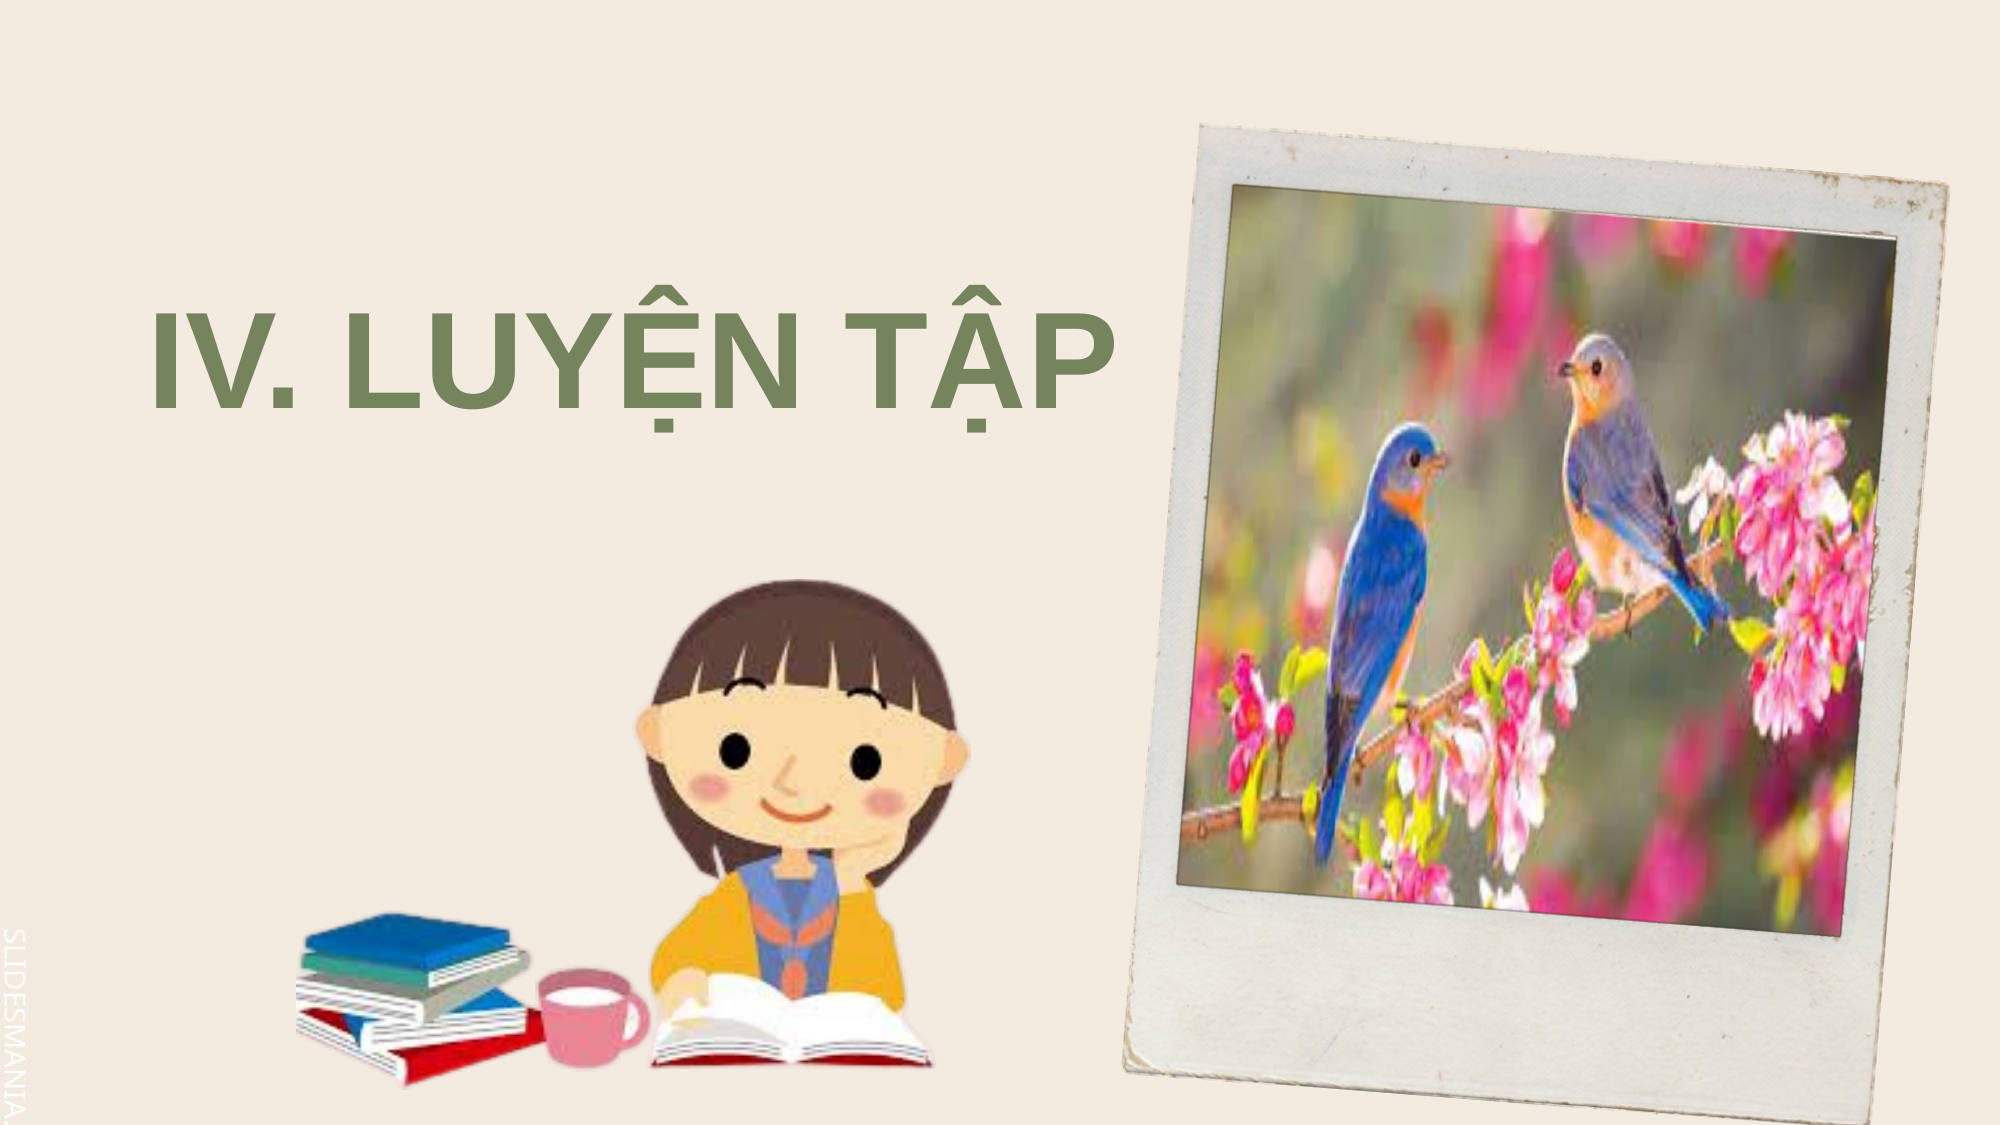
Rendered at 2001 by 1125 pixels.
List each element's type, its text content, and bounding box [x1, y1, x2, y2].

picture [1072, 76, 2000, 1125]
text_box IV. LUYỆN TẬP [99, 214, 1105, 444]
picture [295, 579, 972, 1090]
